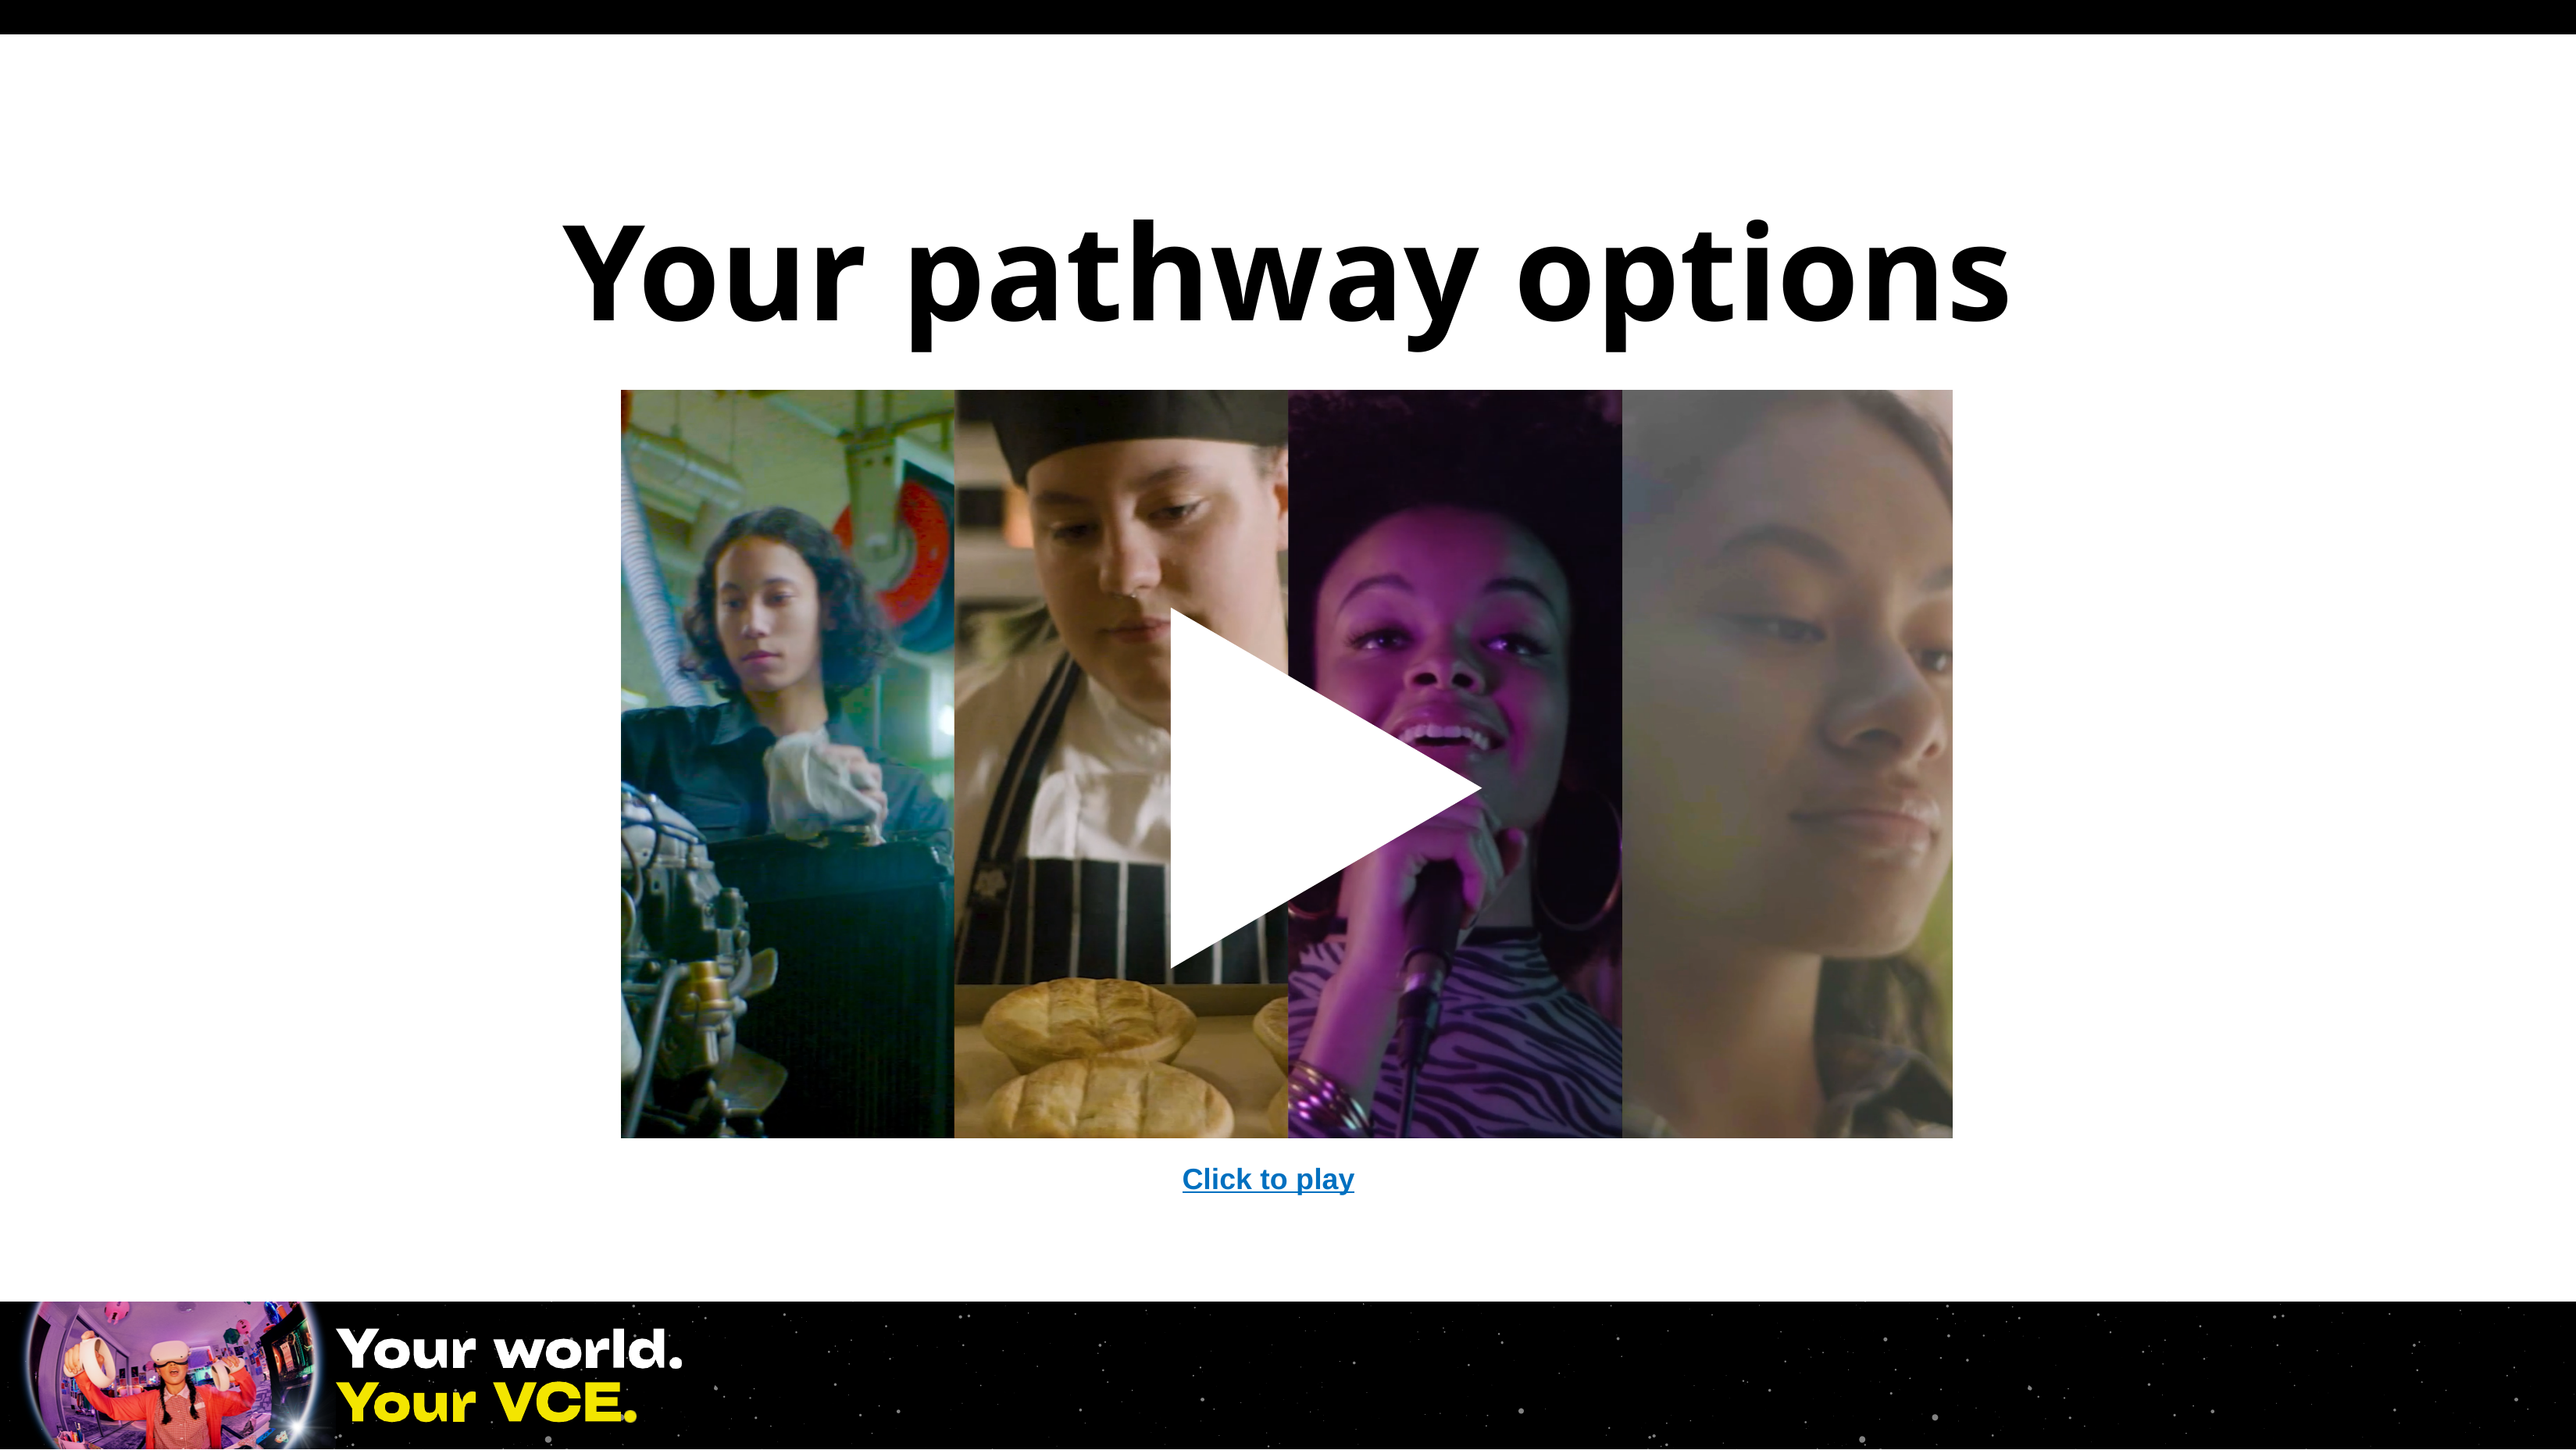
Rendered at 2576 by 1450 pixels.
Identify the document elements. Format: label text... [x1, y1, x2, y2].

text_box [10, 1301, 682, 1450]
text_box Click to play [877, 1154, 1660, 1202]
text_box [0, 0, 2576, 34]
title Your pathway options [516, 188, 2060, 348]
picture [0, 1302, 10, 1449]
picture [621, 390, 1953, 1138]
picture [682, 1302, 2576, 1449]
